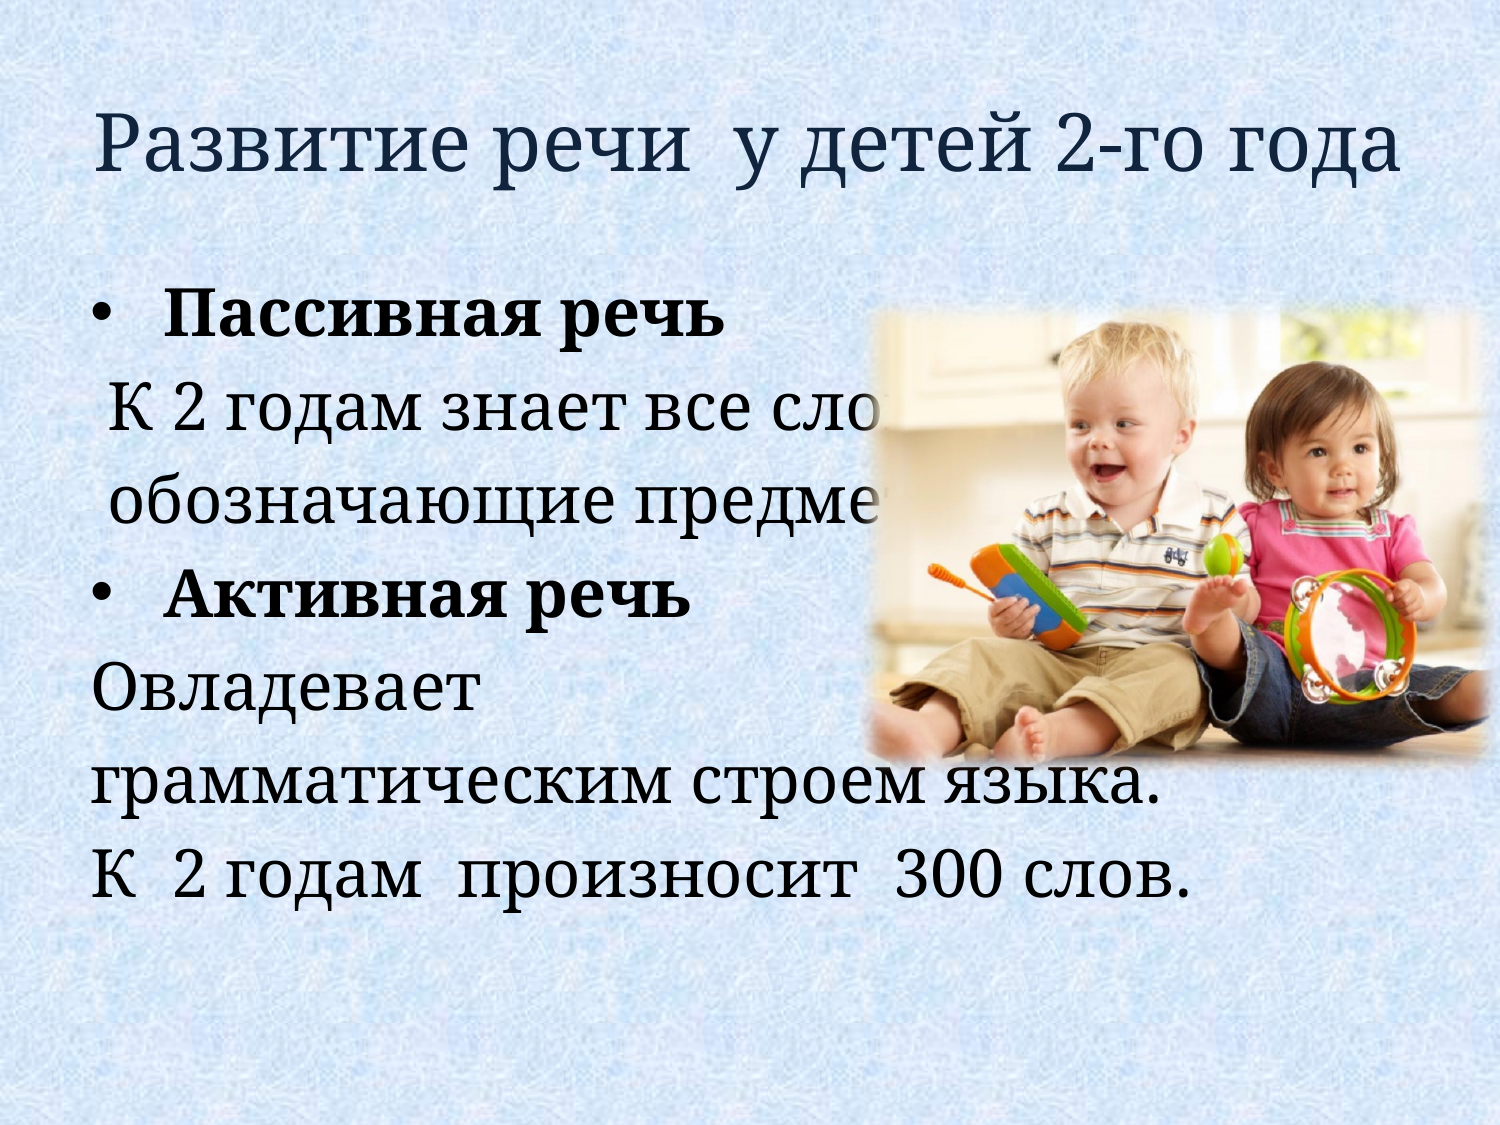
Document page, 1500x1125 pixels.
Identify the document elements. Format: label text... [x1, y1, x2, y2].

picture [0, 0, 1500, 1125]
list Пассивная речь К 2 годам знает все слова, обозначающие предметы Активная речь Овладевает грамматическим строем языка. К 2 годам произносит 300 слов. [75, 262, 1425, 1005]
title Развитие речи у детей 2-го года [75, 45, 1425, 233]
